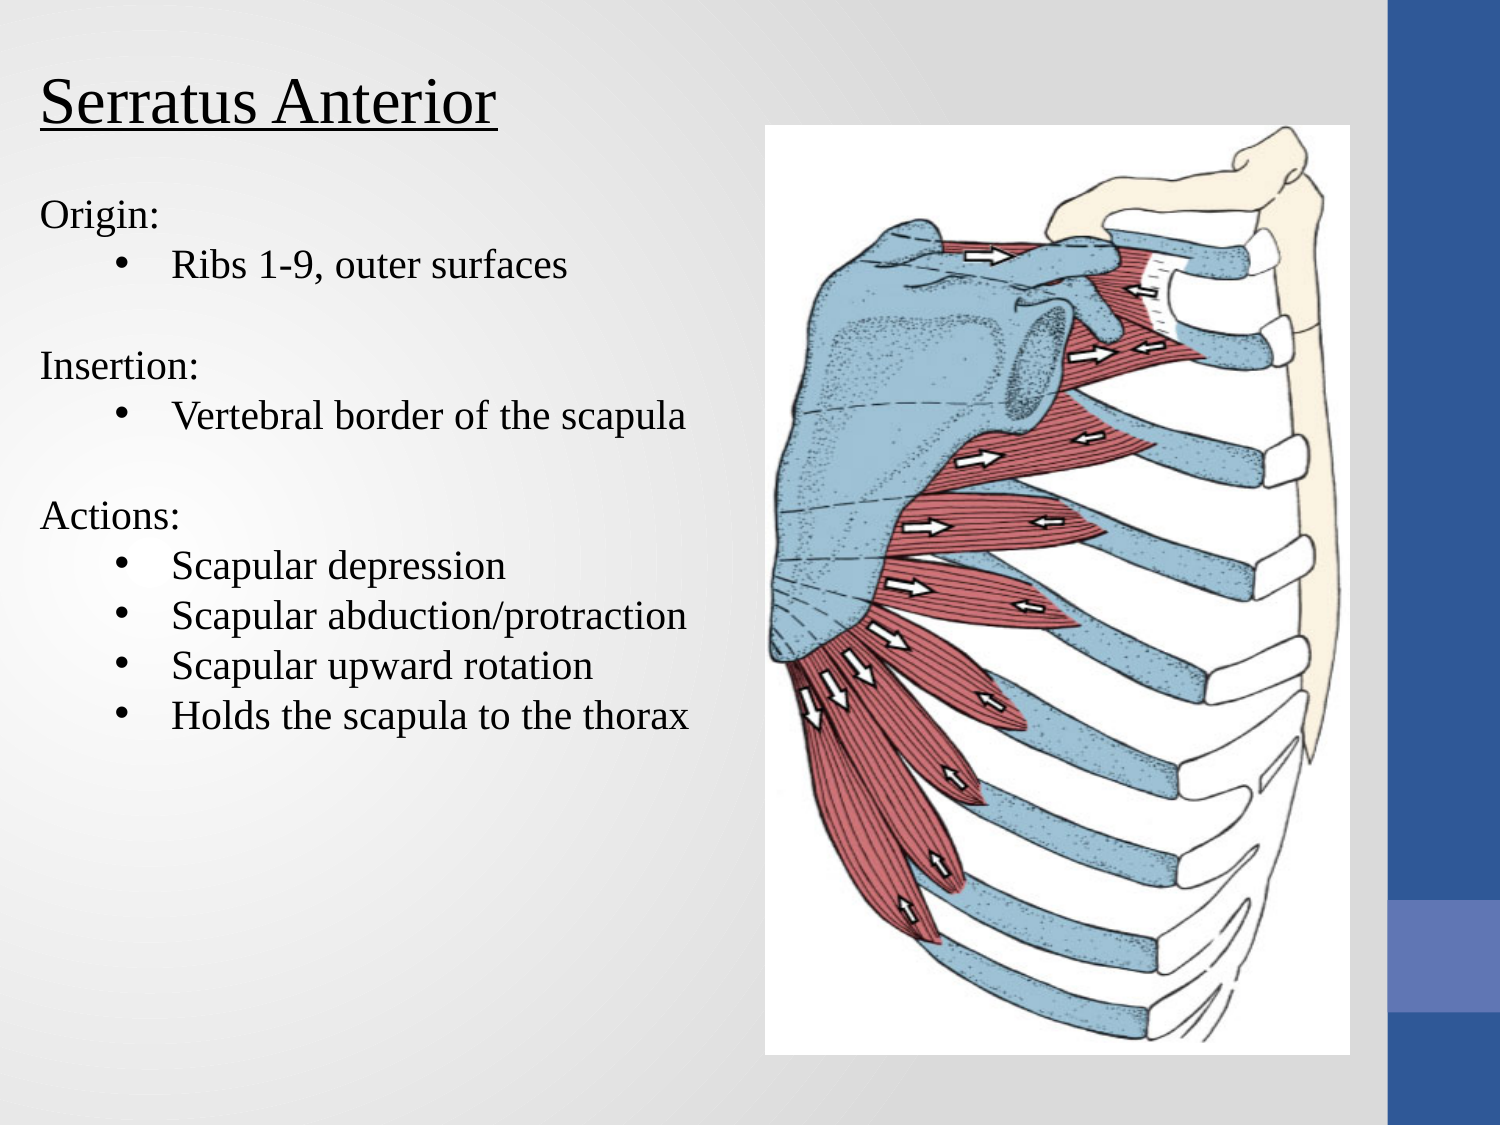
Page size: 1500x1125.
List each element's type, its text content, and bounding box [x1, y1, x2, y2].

picture [764, 124, 1351, 1056]
text_box Serratus Anterior Origin: Ribs 1-9, outer surfaces Insertion: Vertebral border of the scapula Actions: Scapular depression Scapular abduction/protraction Scapular upward rotation Holds the scapula to the thorax [24, 49, 755, 745]
